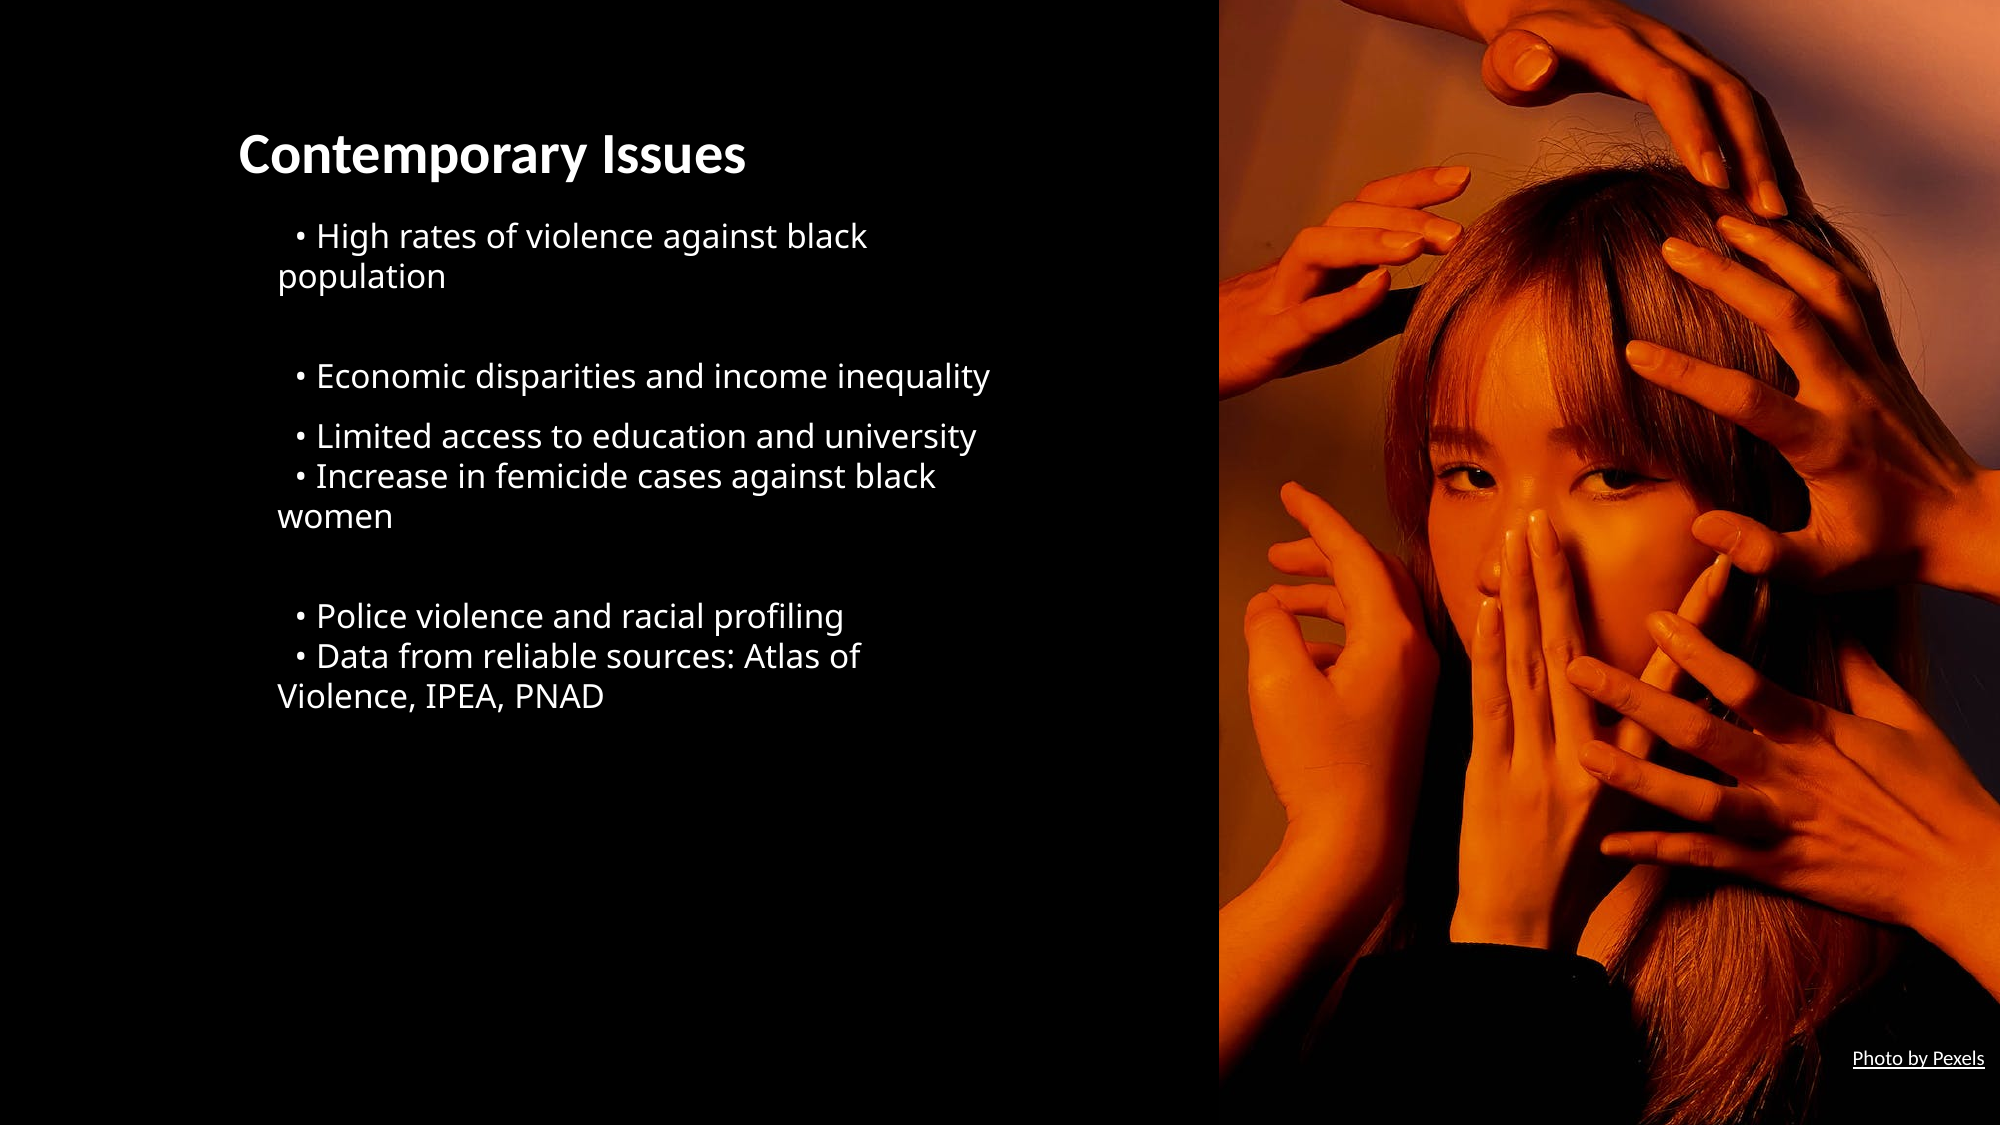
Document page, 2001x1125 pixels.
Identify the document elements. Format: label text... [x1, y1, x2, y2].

text_box • Economic disparities and income inequality [262, 337, 1013, 397]
text_box • Police violence and racial profiling [262, 577, 1013, 637]
text_box • Increase in femicide cases against black women [262, 457, 1013, 533]
text_box • Data from reliable sources: Atlas of Violence, IPEA, PNAD [262, 637, 1013, 713]
text_box • High rates of violence against black population [262, 217, 1013, 293]
text_box • Limited access to education and university [262, 397, 1013, 457]
text_box Contemporary Issues [225, 112, 1219, 188]
picture [1219, 0, 2000, 1125]
